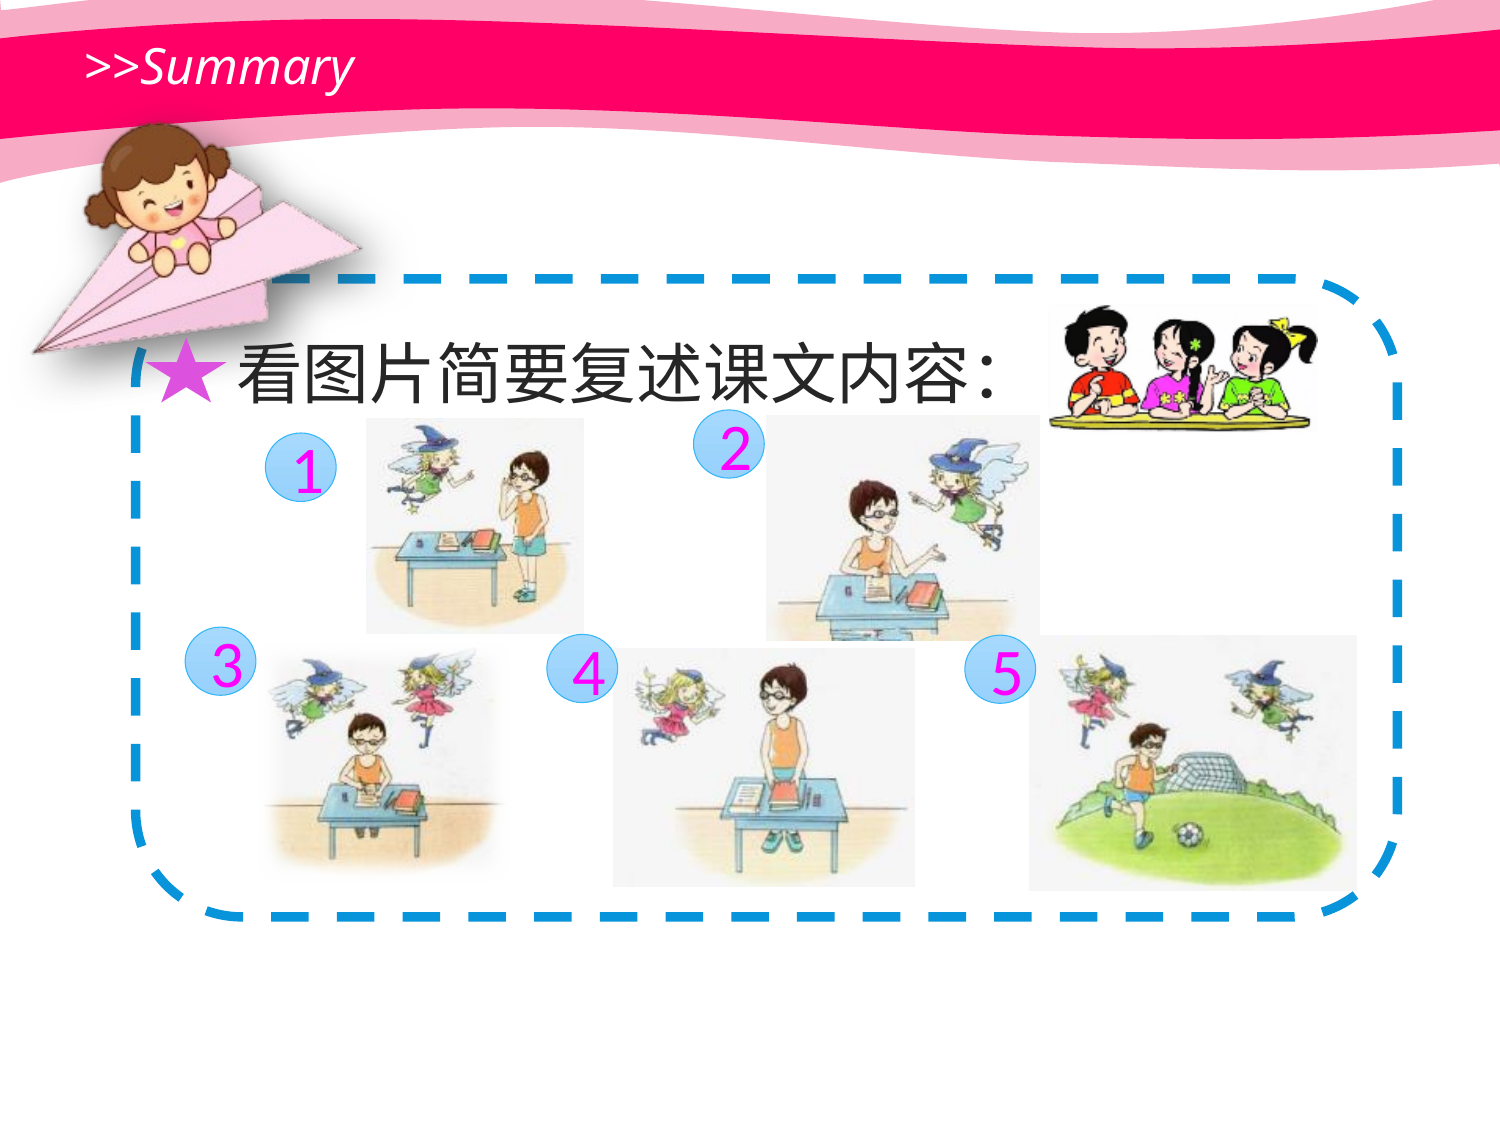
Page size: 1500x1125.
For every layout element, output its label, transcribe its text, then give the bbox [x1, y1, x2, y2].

text_box [142, 358, 231, 405]
text_box 看图片简要复述课文内容： [221, 324, 1048, 419]
text_box 2 [692, 409, 765, 479]
picture [766, 415, 1357, 891]
picture [17, 116, 367, 358]
picture [255, 640, 511, 883]
text_box 3 [184, 626, 255, 696]
picture [366, 418, 584, 634]
title >>Summary [68, 34, 1429, 149]
text_box 4 [546, 633, 613, 704]
text_box 5 [964, 641, 1029, 704]
text_box 1 [264, 432, 337, 503]
text_box [135, 278, 1398, 918]
picture [613, 648, 915, 887]
picture [1048, 304, 1318, 433]
